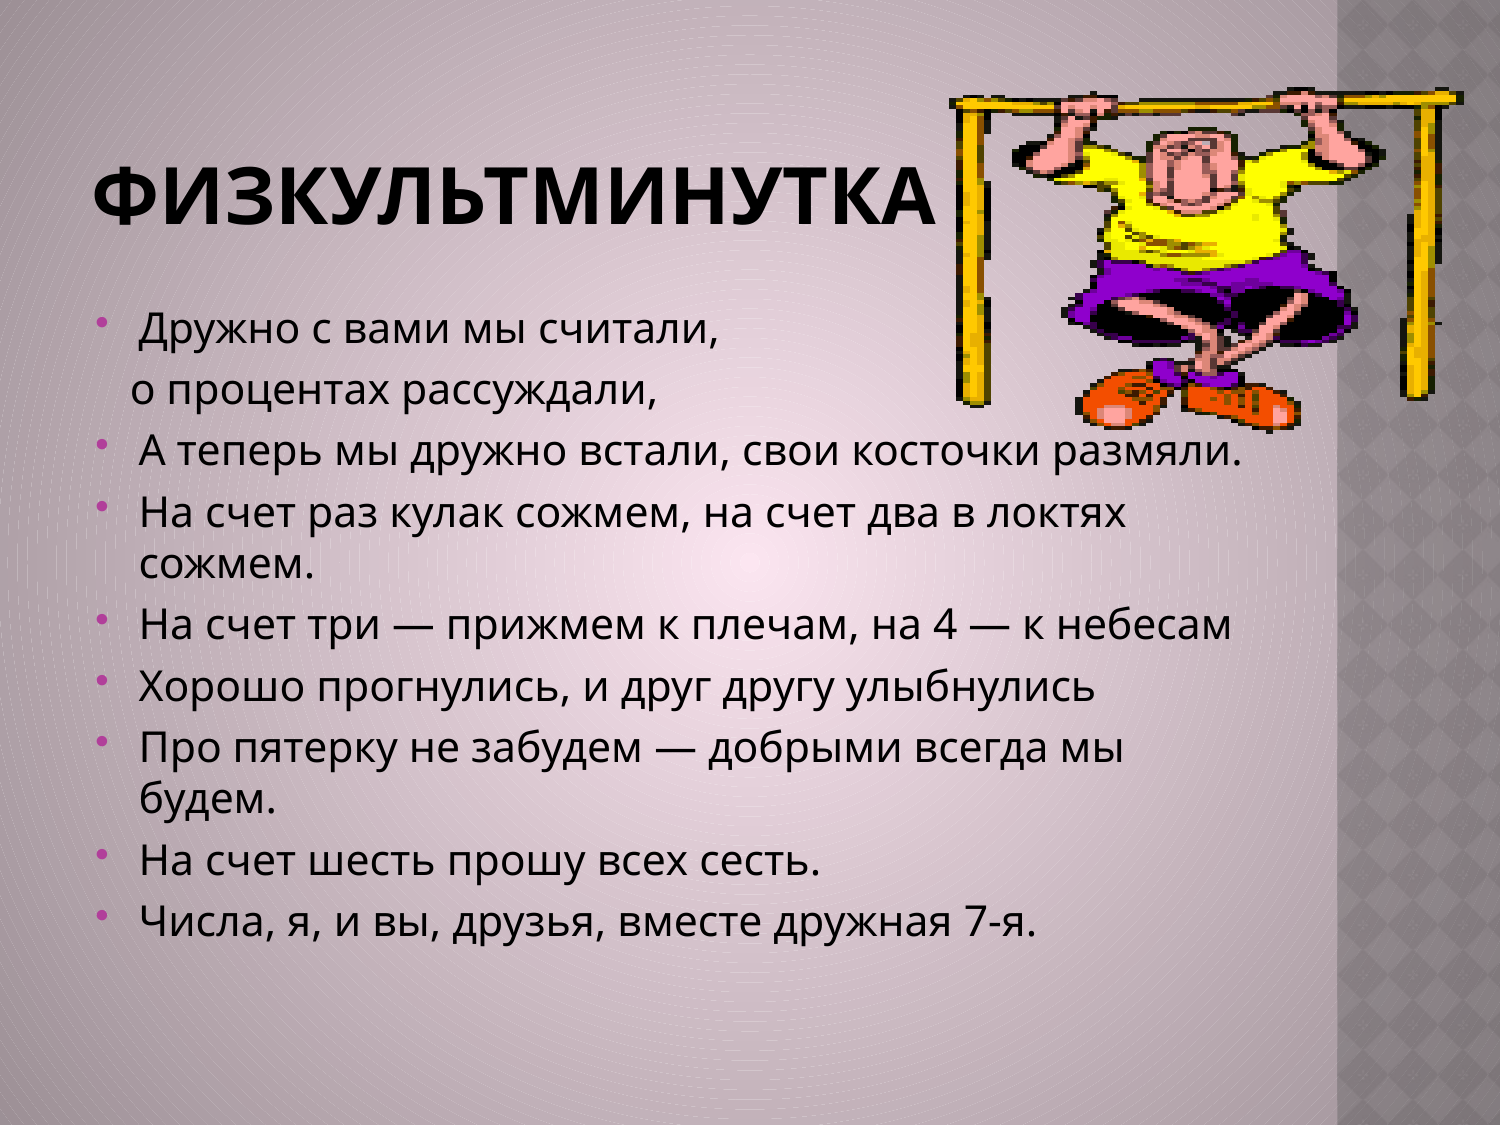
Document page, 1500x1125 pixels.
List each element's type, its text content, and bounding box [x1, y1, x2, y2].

picture [948, 23, 1464, 434]
title физкультминутка [0, 52, 942, 240]
list Дружно с вами мы считали, о процентах рассуждали, А теперь мы дружно встали, свои косточки размяли. На счет раз кулак сожмем, на счет два в локтях сожмем. На счет три — прижмем к плечам, на 4 — к небесам Хорошо прогнулись, и друг другу улыбнулись Про пятерку не забудем — добрыми всегда мы будем. На счет шесть прошу всех сесть. Числа, я, и вы, друзья, вместе дружная 7-я. [82, 292, 1270, 1088]
